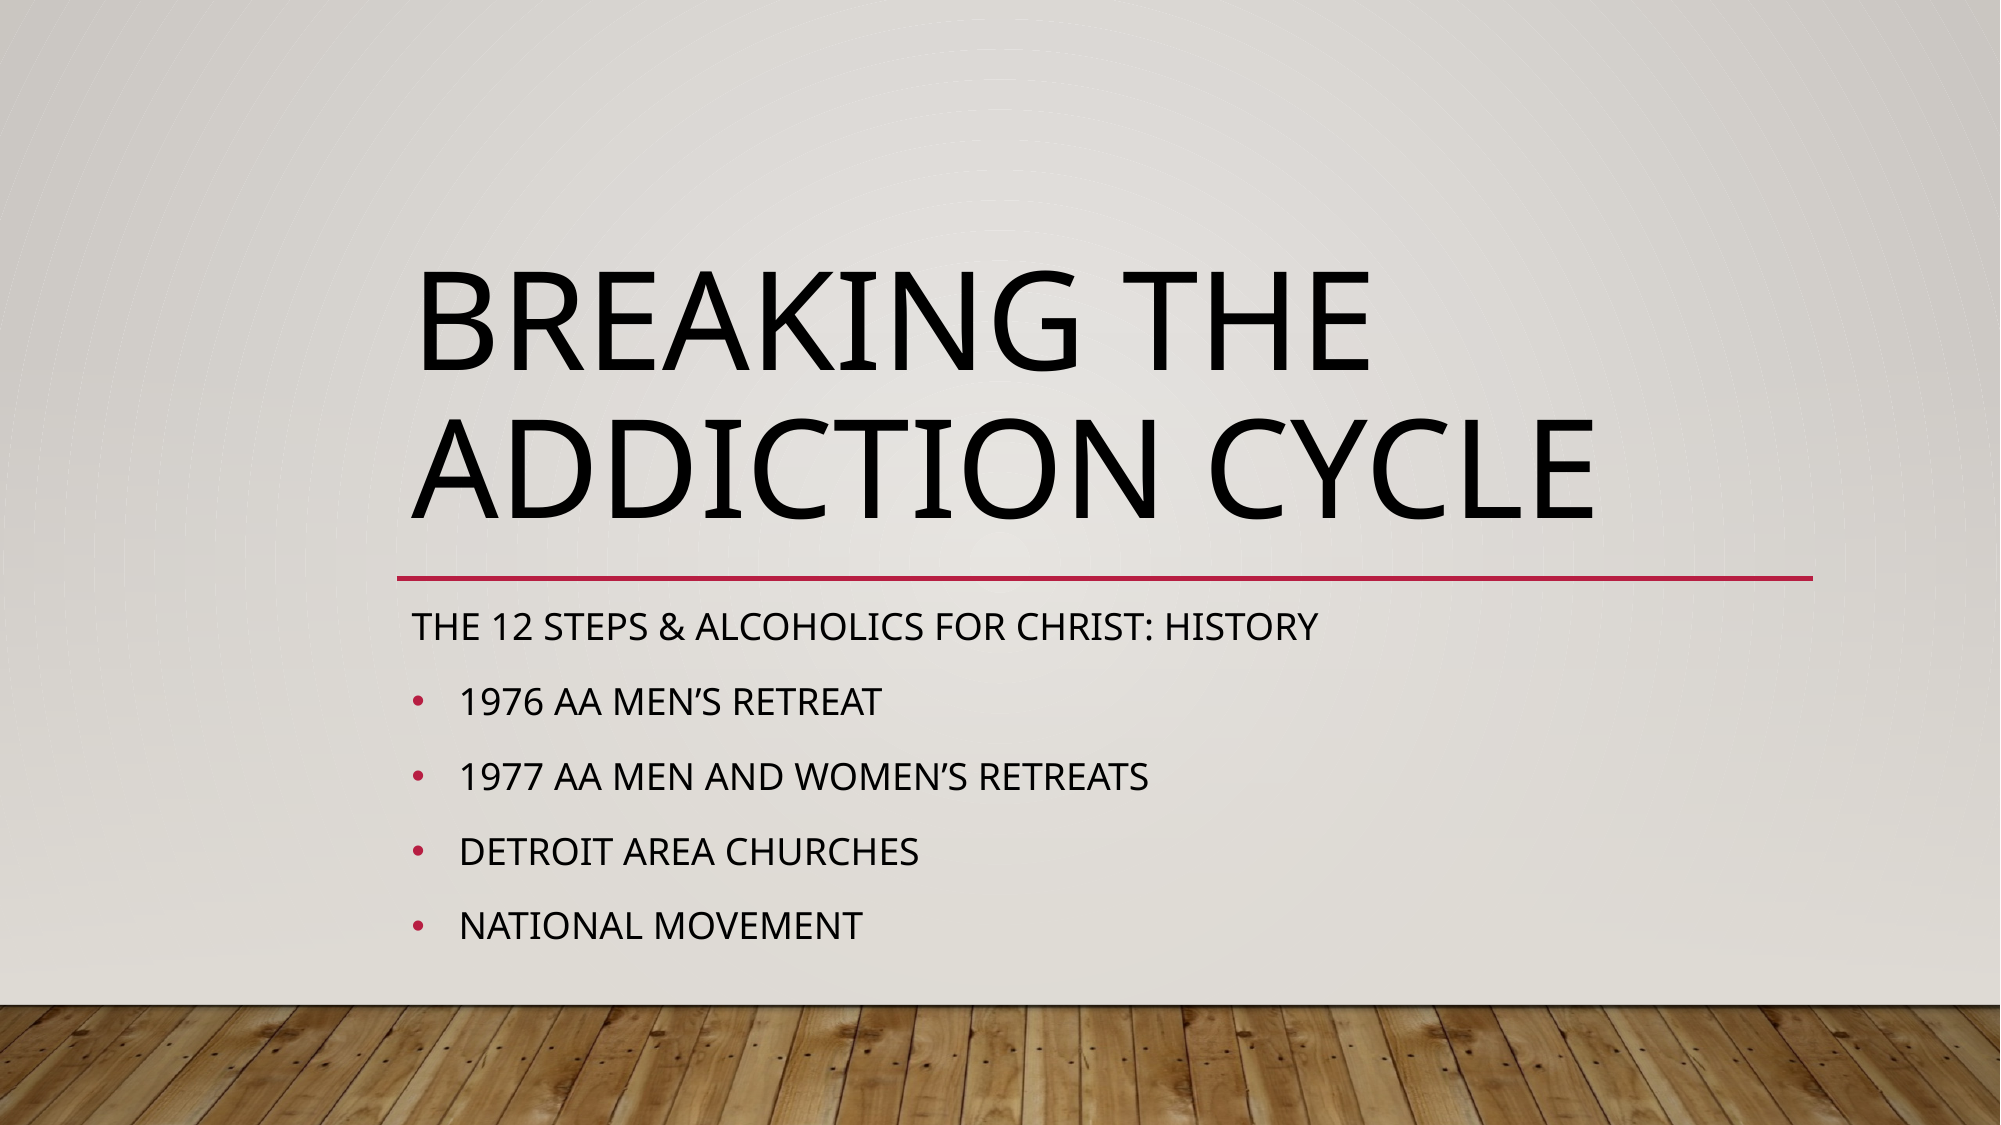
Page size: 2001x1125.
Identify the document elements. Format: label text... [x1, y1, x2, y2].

subtitle THE 12 STEPS & alcoholics for christ: History 1976 AA men’s retreat 1977 aa men and women’s retreats Detroit area churches National movement [396, 579, 1814, 997]
picture [0, 1005, 2000, 1125]
title BREAKING THE ADDICTION CYCLE [396, 131, 1814, 549]
